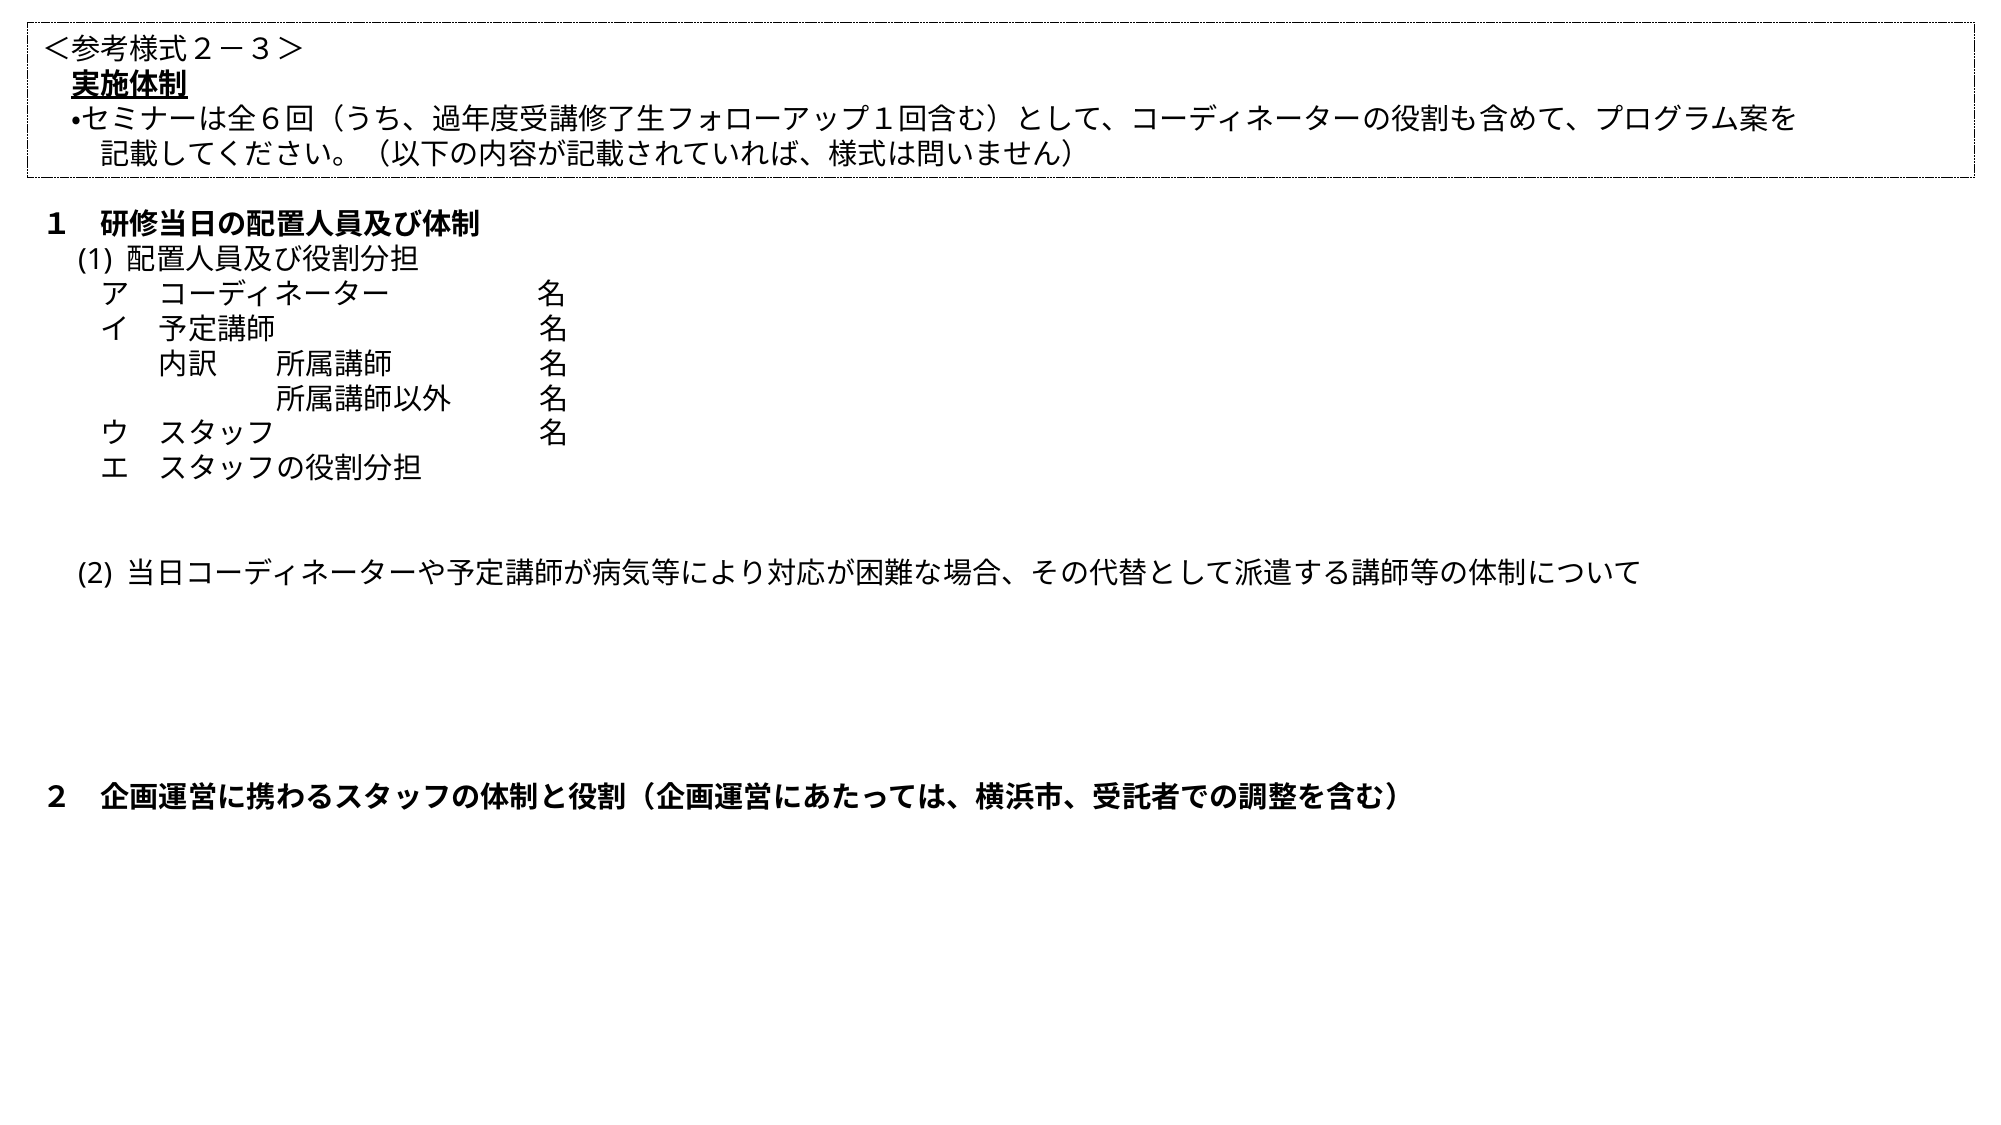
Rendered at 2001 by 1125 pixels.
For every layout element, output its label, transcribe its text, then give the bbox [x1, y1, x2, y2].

text_box ＜参考様式２－３＞ 実施体制 ・セミナーは全６回（うち、過年度受講修了生フォローアップ１回含む）として、コーディネーターの役割も含めて、プログラム案を 記載してください。（以下の内容が記載されていれば、様式は問いません） [27, 22, 1975, 178]
text_box １ 研修当日の配置人員及び体制 (1) 配置人員及び役割分担 ア コーディネーター 名 イ 予定講師 名 内訳 所属講師 名 所属講師以外 名 ウ スタッフ 名 エ スタッフの役割分担 (2) 当日コーディネーターや予定講師が病気等により対応が困難な場合、その代替として派遣する講師等の体制について [26, 197, 1976, 753]
text_box ２ 企画運営に携わるスタッフの体制と役割（企画運営にあたっては、横浜市、受託者での調整を含む） [26, 770, 1976, 1109]
